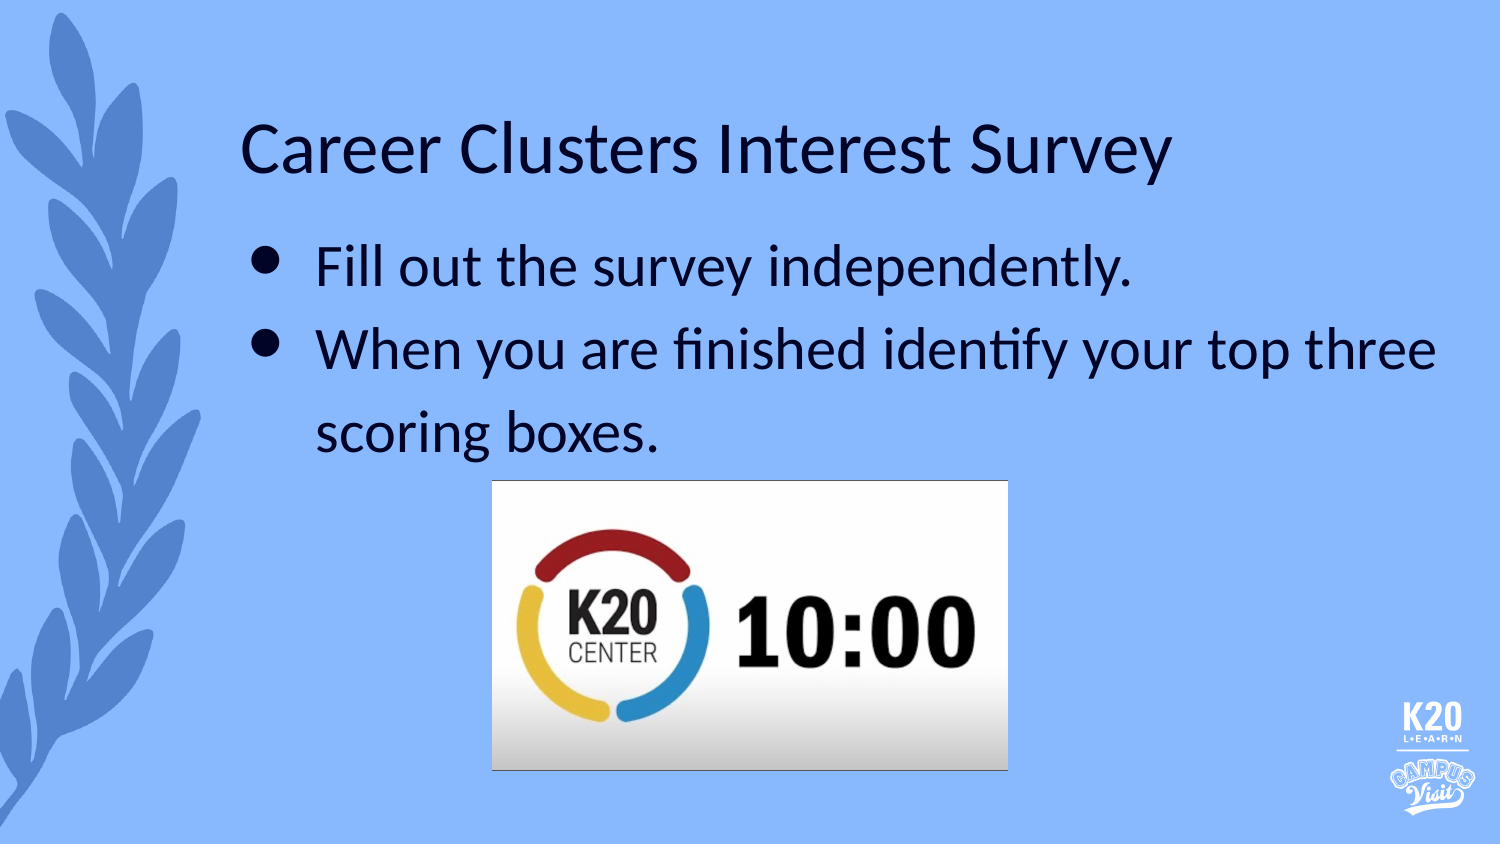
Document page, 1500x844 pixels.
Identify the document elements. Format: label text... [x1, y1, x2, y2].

list Fill out the survey independently. When you are finished identify your top three scoring boxes. [225, 199, 1463, 761]
picture [0, 0, 1500, 844]
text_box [491, 479, 1009, 772]
title Career Clusters Interest Survey [225, 83, 1500, 178]
